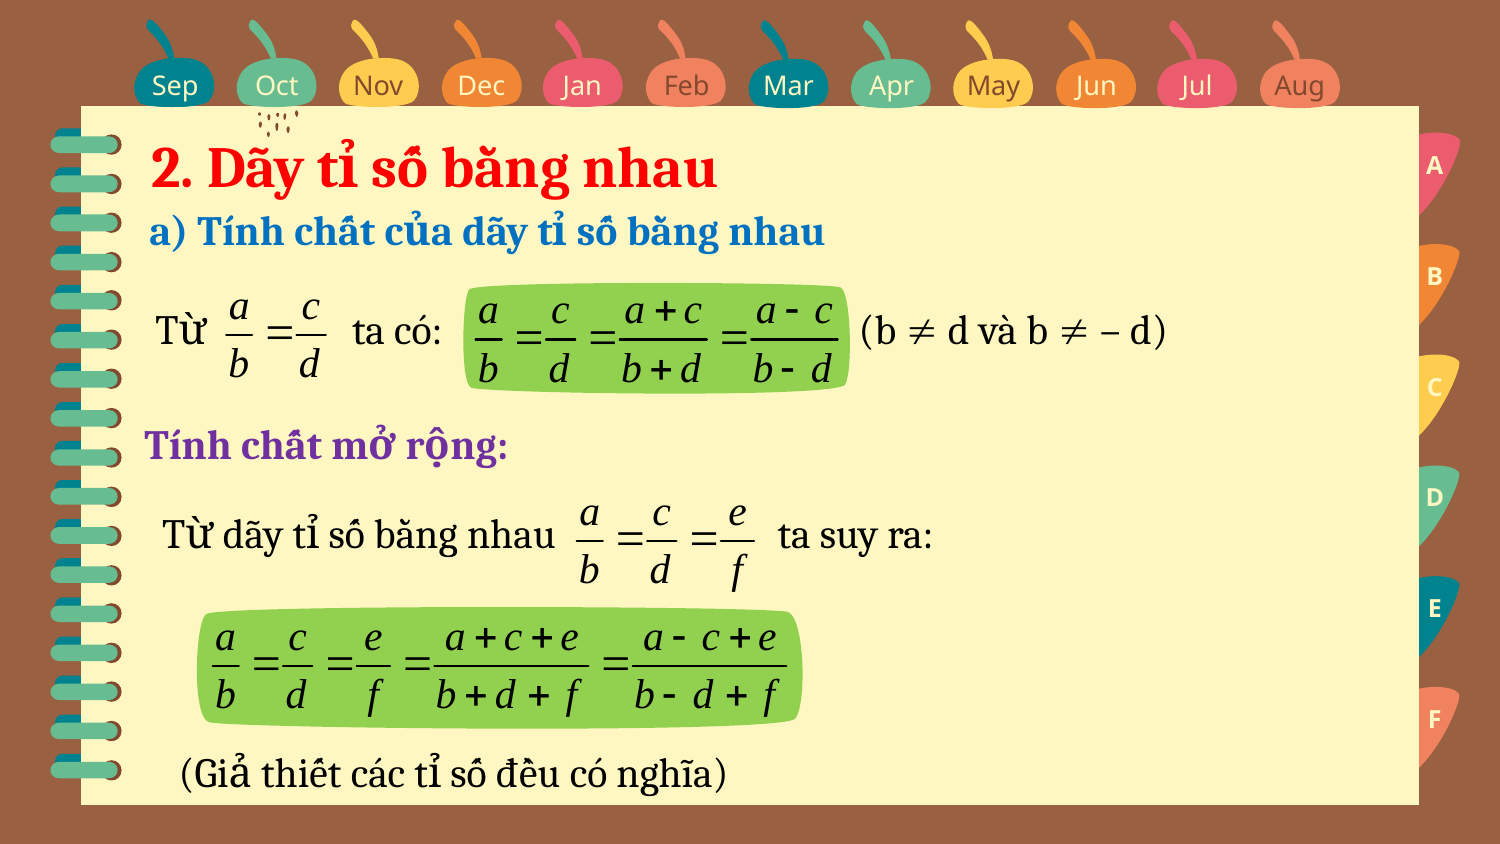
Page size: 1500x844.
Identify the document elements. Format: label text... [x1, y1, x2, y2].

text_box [140, 282, 1188, 394]
text_box A [1408, 134, 1462, 190]
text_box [140, 488, 954, 598]
text_box F [1408, 688, 1462, 743]
text_box B [1408, 245, 1462, 300]
text_box Tính chất mở rộng: [129, 410, 524, 476]
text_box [190, 606, 808, 729]
text_box D [1408, 466, 1462, 522]
title 2. Dãy tỉ số bằng nhau [136, 144, 1285, 215]
text_box (Giả thiết các tỉ số đều có nghĩa) [163, 738, 744, 804]
text_box C [1408, 355, 1462, 411]
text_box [129, 19, 1352, 138]
text_box E [1408, 577, 1462, 633]
text_box a) Tính chất của dãy tỉ số bằng nhau [134, 195, 841, 261]
